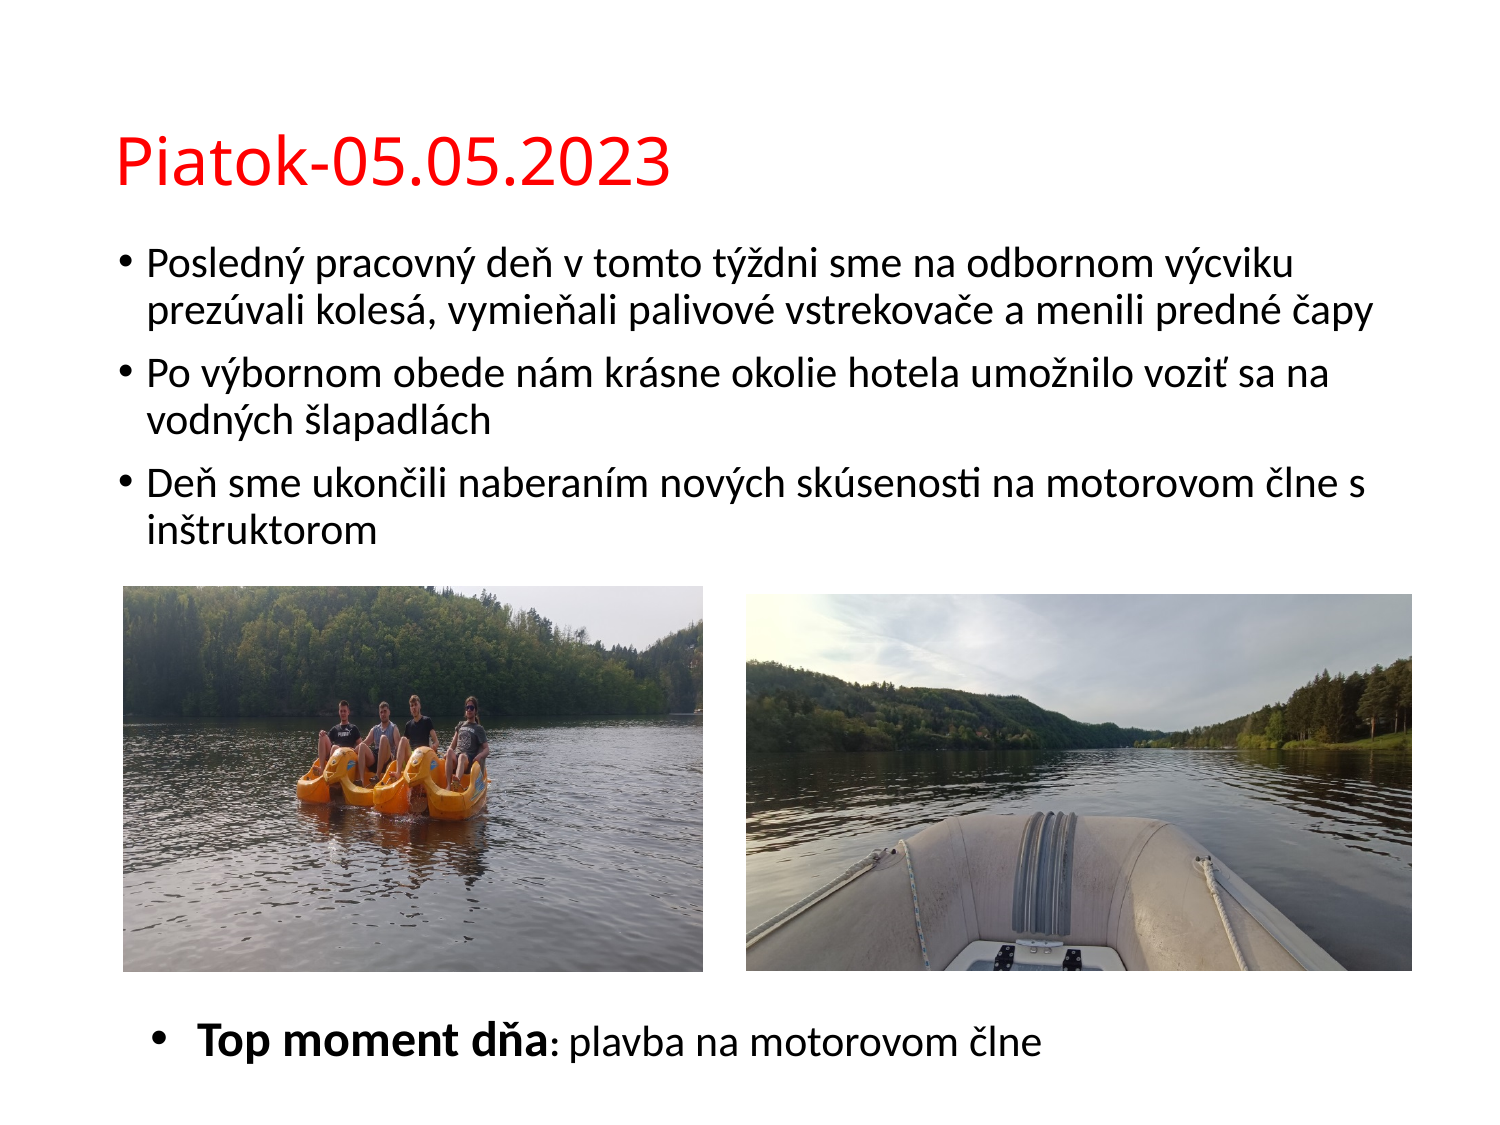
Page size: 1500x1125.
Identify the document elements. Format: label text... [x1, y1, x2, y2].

picture [746, 594, 1412, 972]
picture [123, 586, 703, 972]
text_box Top moment dňa: plavba na motorovom člne [135, 999, 1341, 1075]
title Piatok-05.05.2023 [99, 54, 1394, 272]
list Posledný pracovný deň v tomto týždni sme na odbornom výcviku prezúvali kolesá, vymieňali palivové vstrekovače a menili predné čapy Po výbornom obede nám krásne okolie hotela umožnilo voziť sa na vodných šlapadlách Deň sme ukončili naberaním nových skúsenosti na motorovom člne s inštruktorom [103, 231, 1397, 1014]
